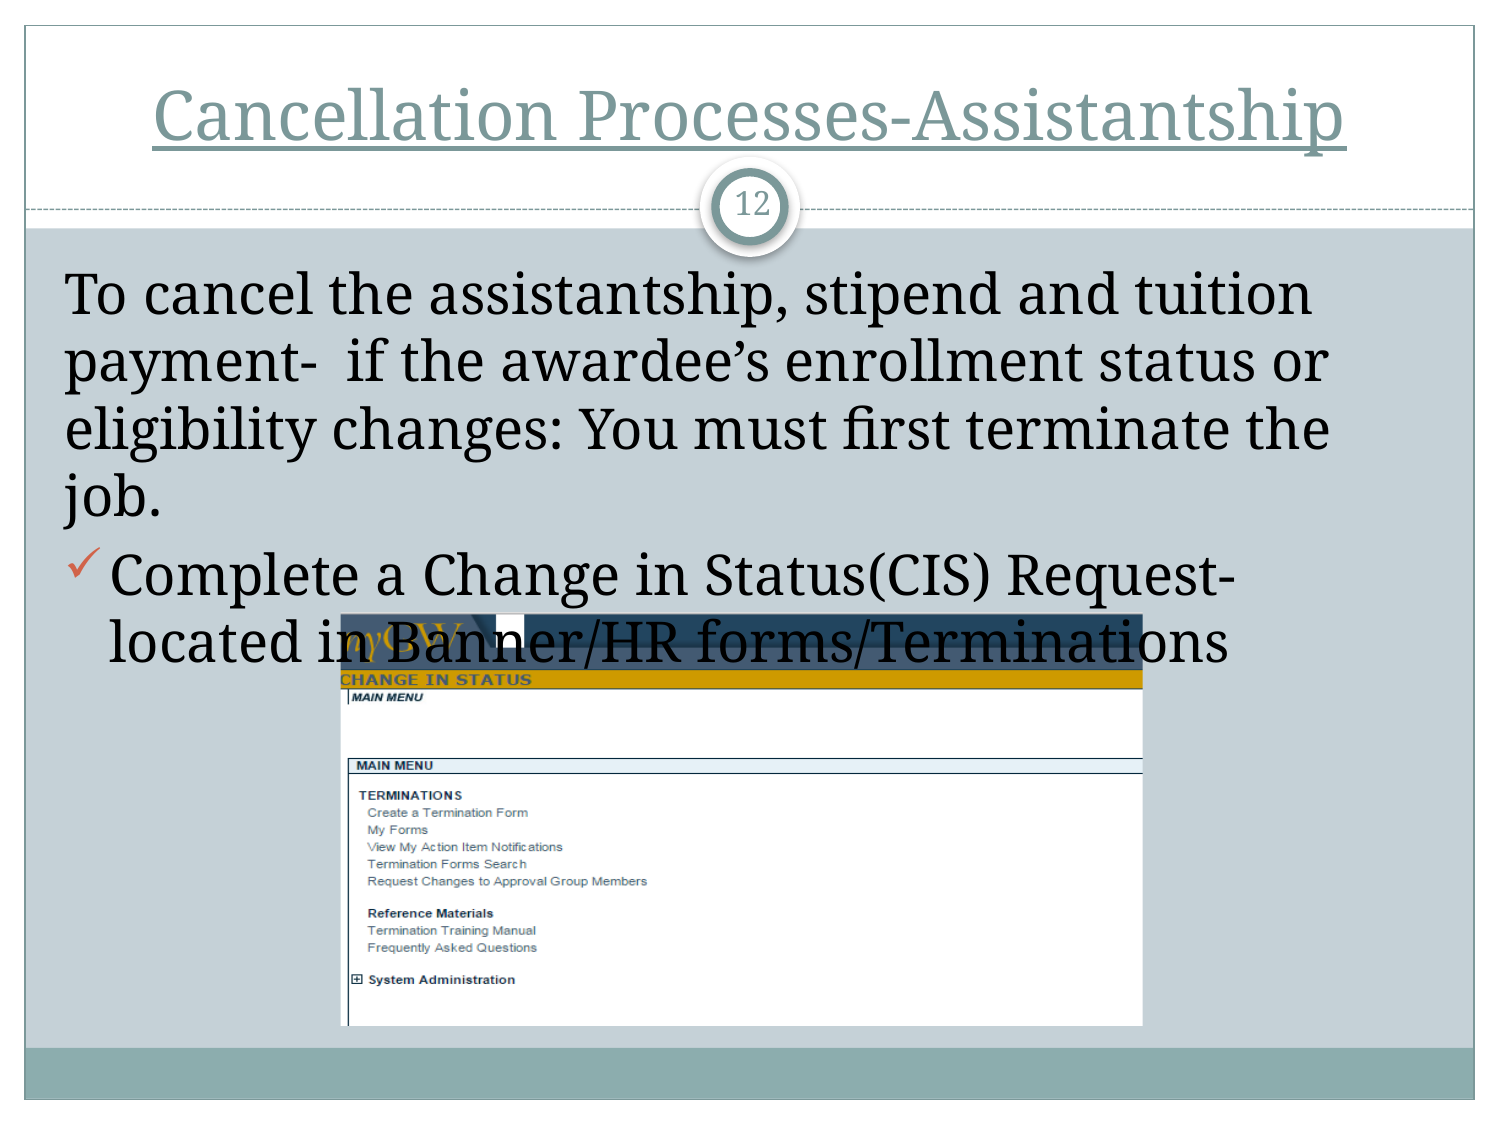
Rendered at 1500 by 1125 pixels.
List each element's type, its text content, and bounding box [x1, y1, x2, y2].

title Cancellation Processes-Assistantship [49, 37, 1450, 162]
slide_number 12 [715, 168, 791, 241]
list To cancel the assistantship, stipend and tuition payment- if the awardee’s enrollment status or eligibility changes: You must first terminate the job. Complete a Change in Status(CIS) Request- located in Banner/HR forms/Terminations [49, 250, 1445, 1001]
picture [340, 612, 1143, 1026]
